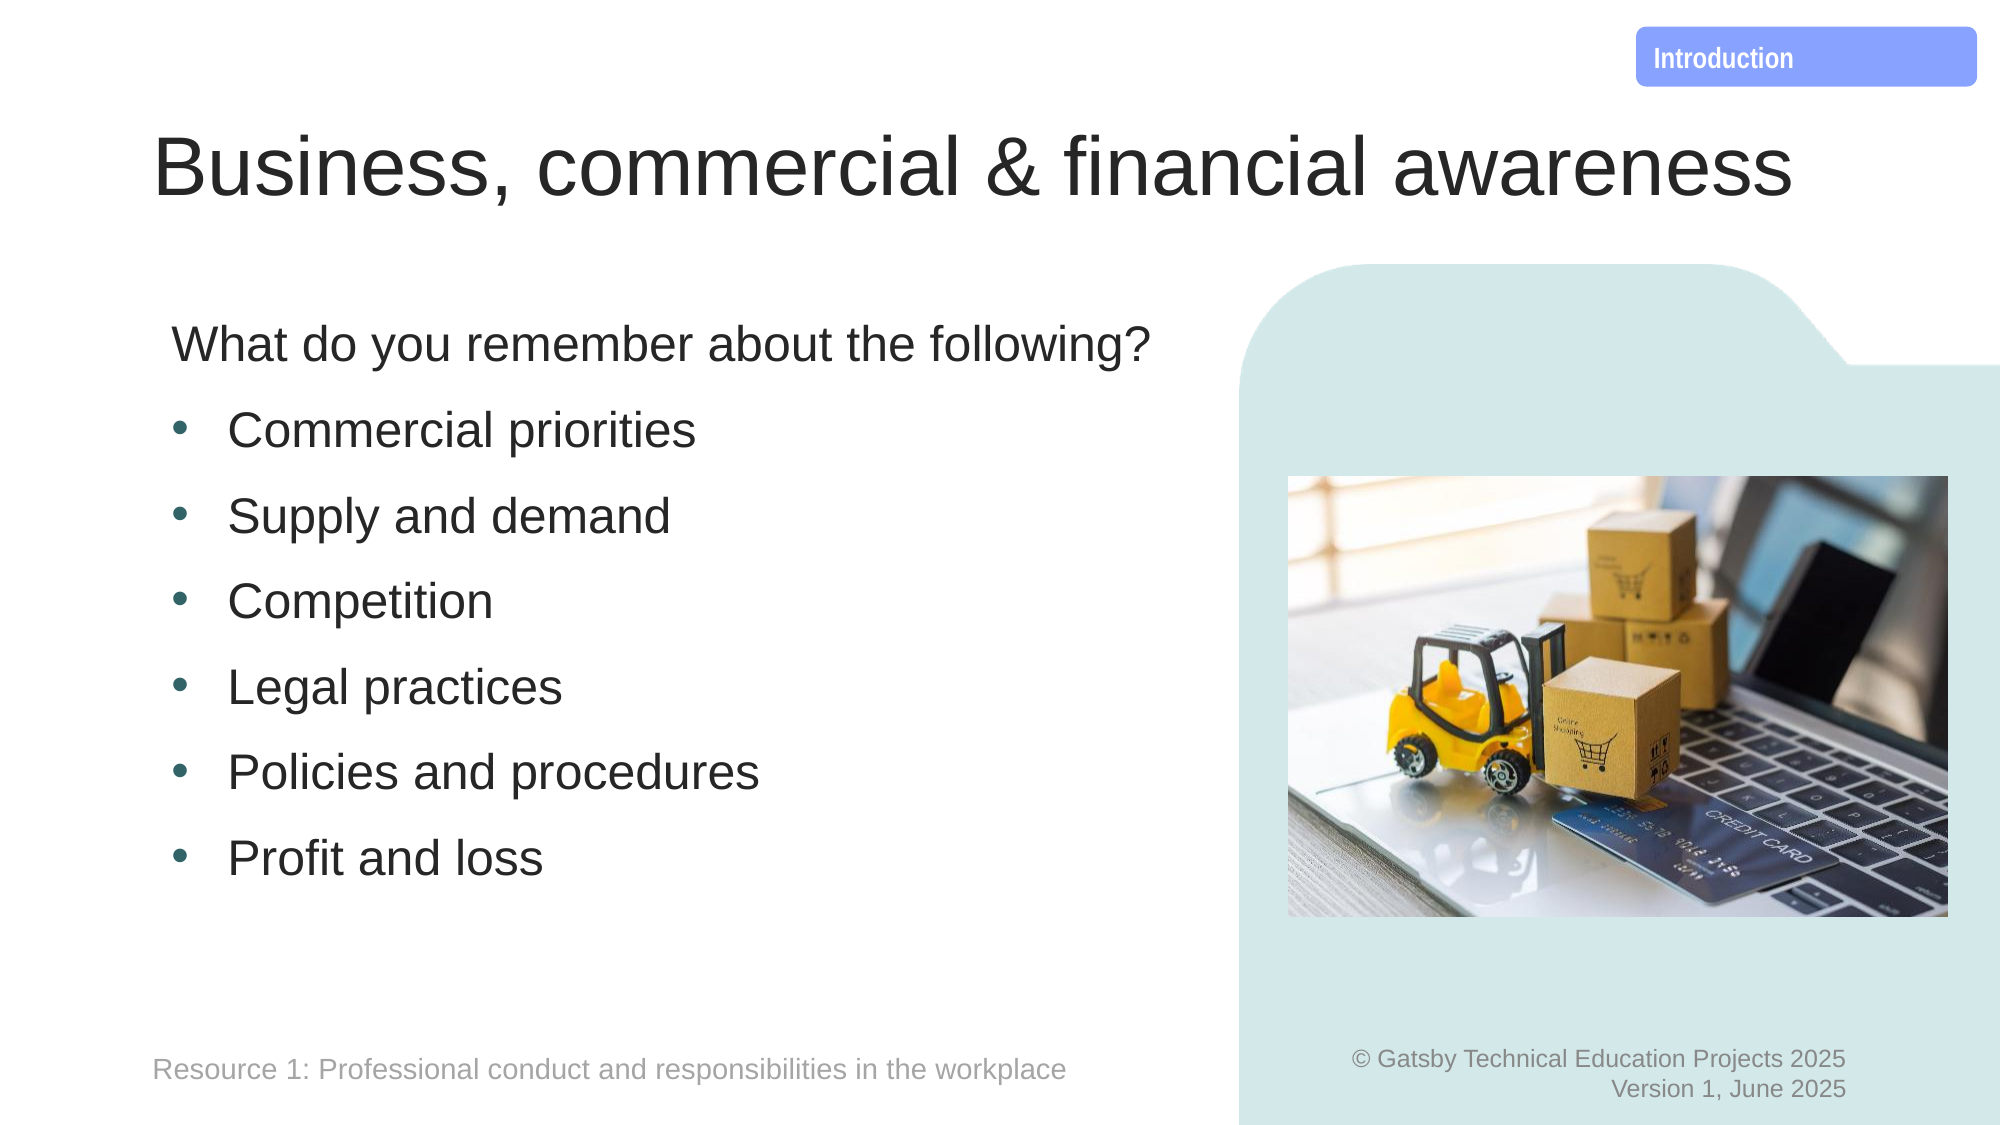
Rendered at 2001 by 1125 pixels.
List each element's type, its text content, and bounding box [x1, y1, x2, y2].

title Business, commercial & financial awareness [137, 59, 1863, 278]
picture [1239, 264, 2000, 1125]
text_box Introduction [1636, 26, 1978, 87]
text_box Resource 1: Professional conduct and responsibilities in the workplace [137, 1042, 1138, 1103]
list What do you remember about the following? Commercial priorities Supply and demand Competition Legal practices Policies and procedures Profit and loss [137, 299, 1188, 1014]
